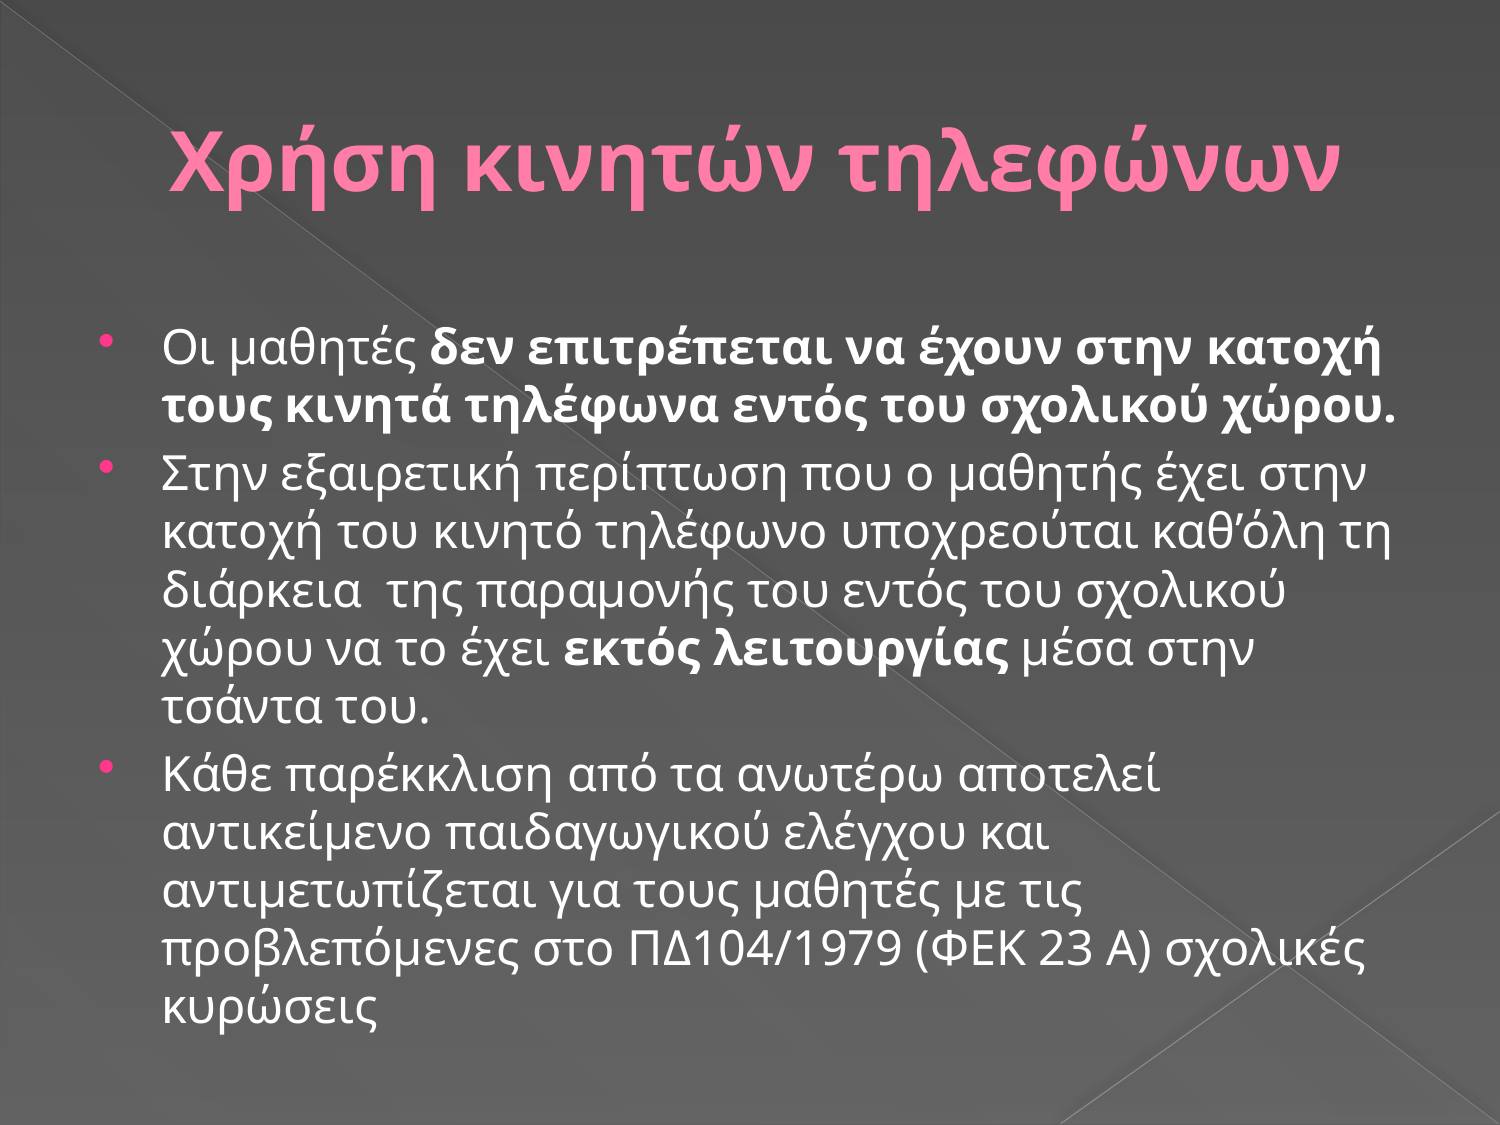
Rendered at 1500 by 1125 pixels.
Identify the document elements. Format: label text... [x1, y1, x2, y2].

list Οι μαθητές δεν επιτρέπεται να έχουν στην κατοχή τους κινητά τηλέφωνα εντός του σχολικού χώρου. Στην εξαιρετική περίπτωση που ο μαθητής έχει στην κατοχή του κινητό τηλέφωνο υποχρεούται καθ’όλη τη διάρκεια της παραμονής του εντός του σχολικού χώρου να το έχει εκτός λειτουργίας μέσα στην τσάντα του. Κάθε παρέκκλιση από τα ανωτέρω αποτελεί αντικείμενο παιδαγωγικού ελέγχου και αντιμετωπίζεται για τους μαθητές με τις προβλεπόμενες στο ΠΔ104/1979 (ΦΕΚ 23 Α) σχολικές κυρώσεις [75, 308, 1425, 1059]
title Χρήση κινητών τηλεφώνων [75, 43, 1425, 274]
